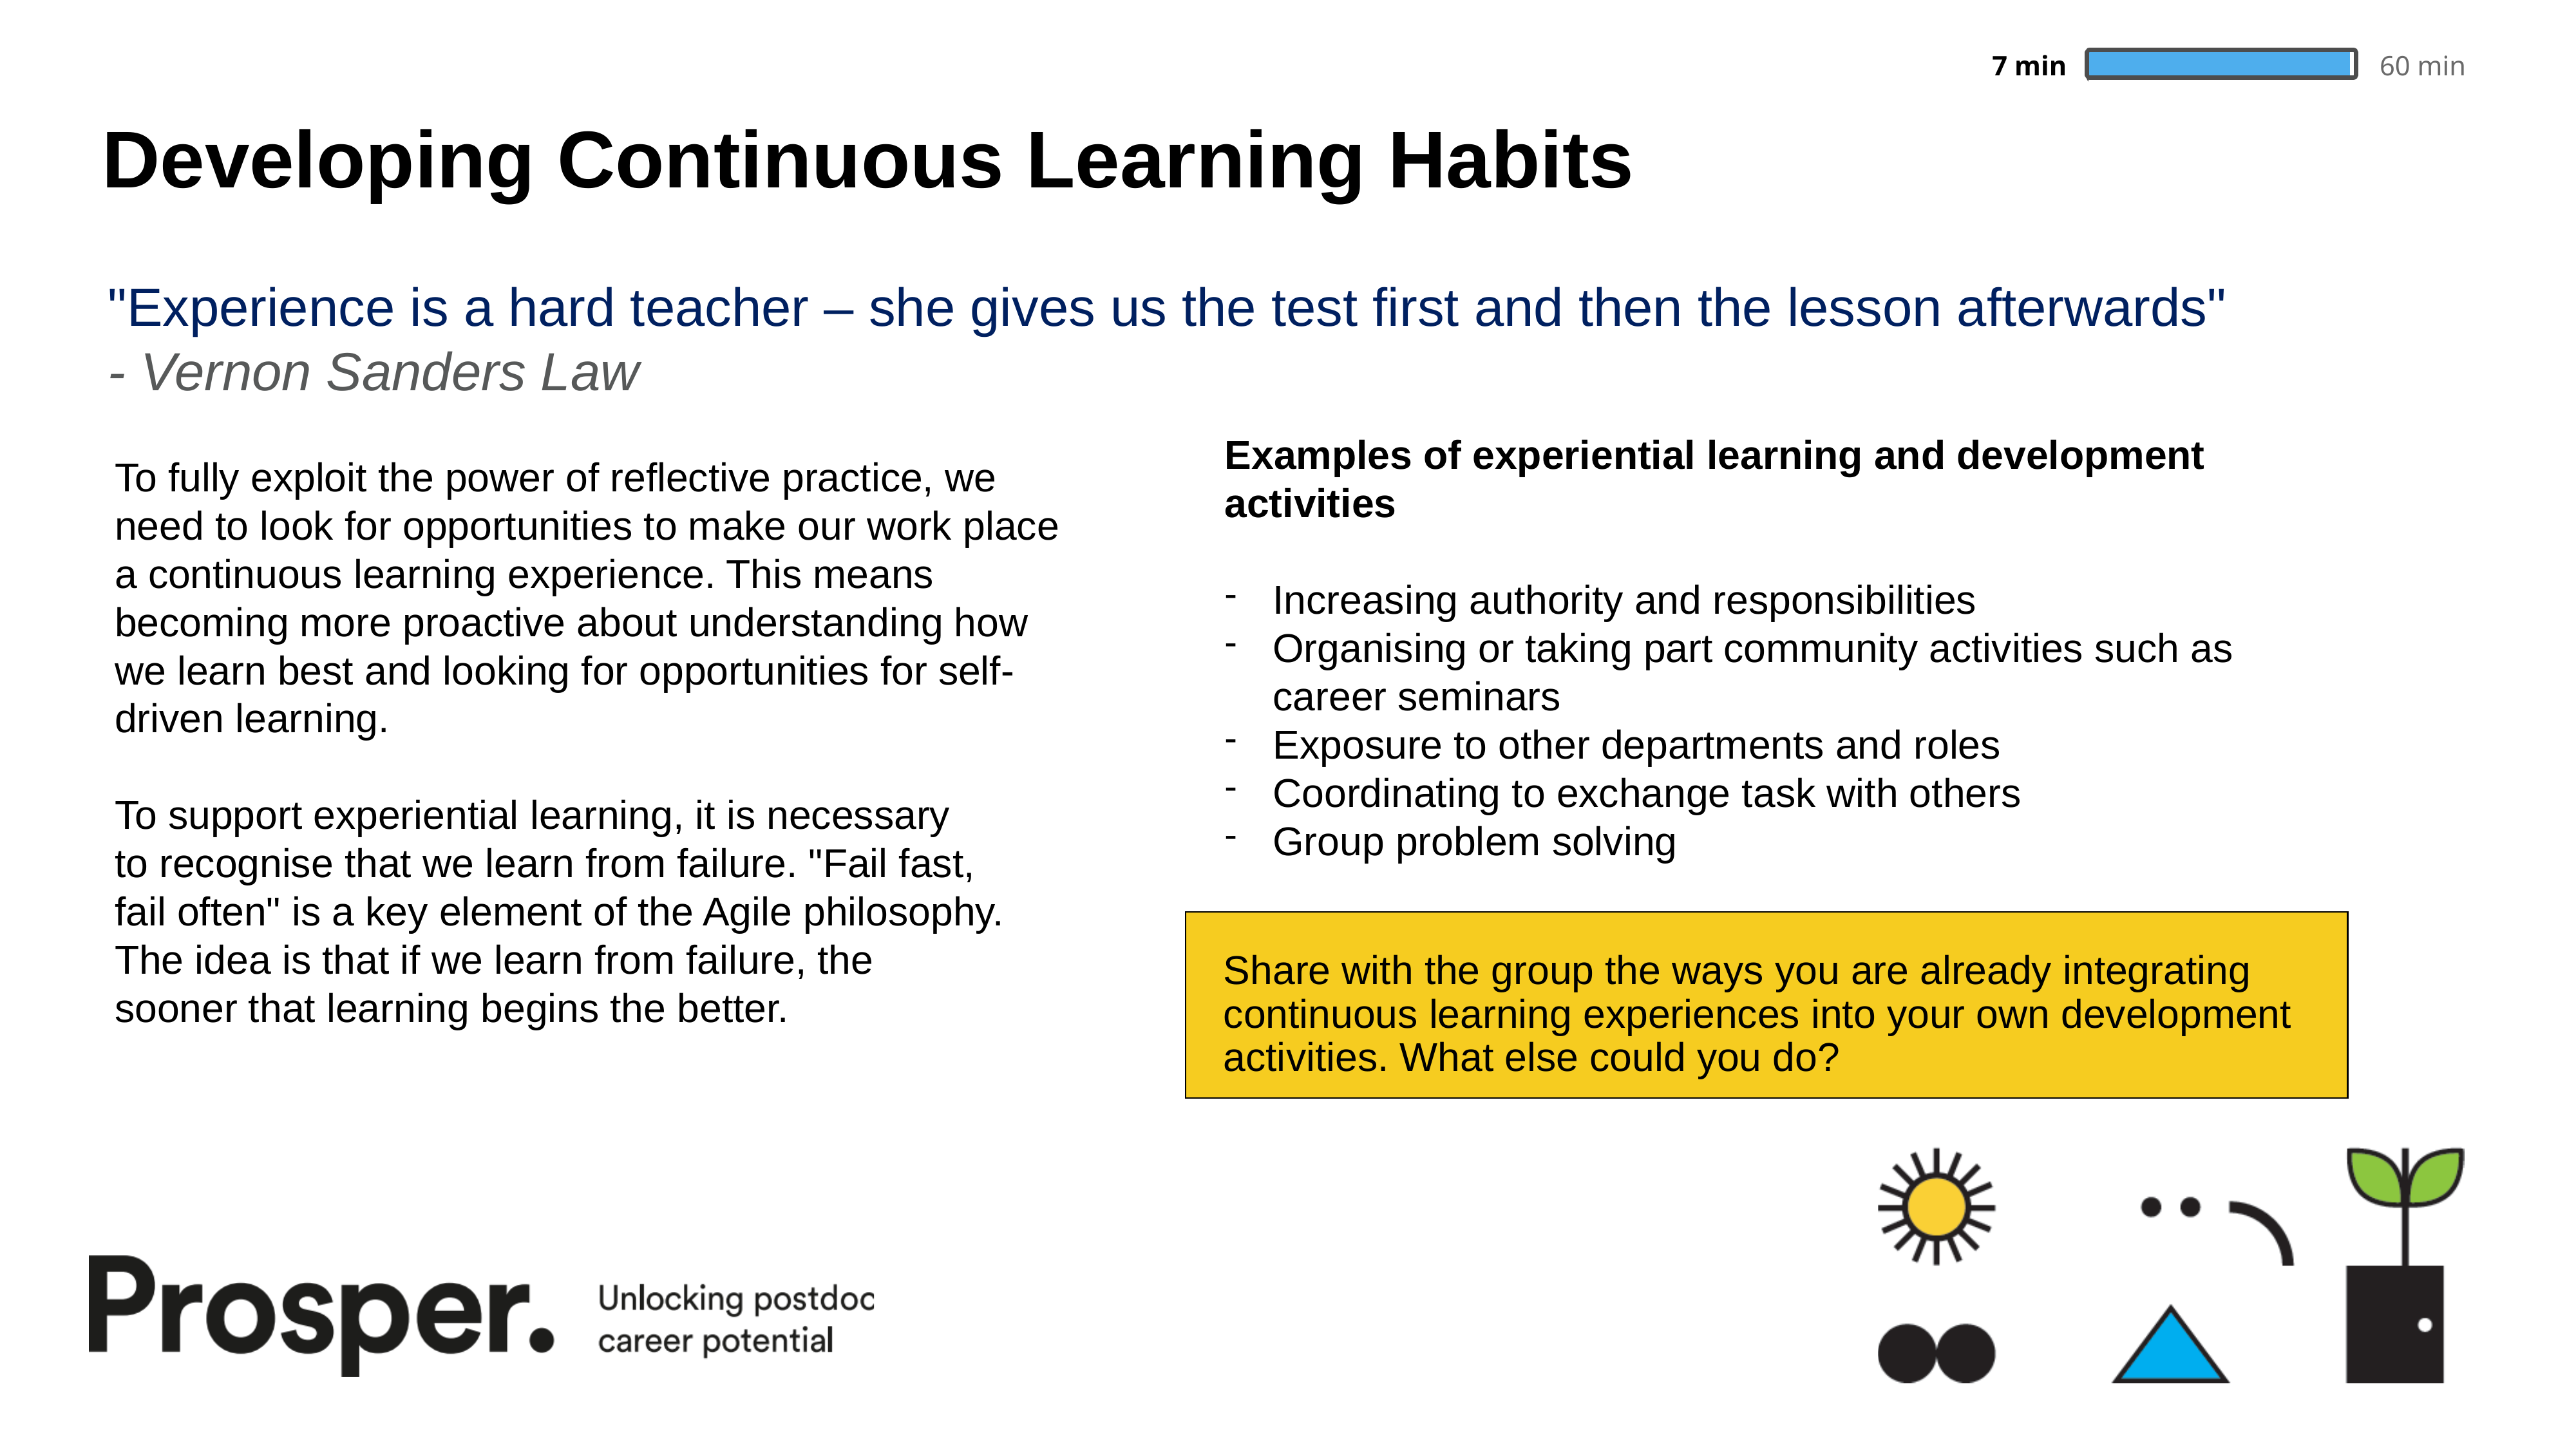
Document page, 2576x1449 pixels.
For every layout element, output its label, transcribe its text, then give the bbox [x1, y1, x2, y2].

text_box 7 min [1973, 43, 2085, 87]
picture [2075, 47, 2367, 88]
text_box "Experience is a hard teacher – she gives us the test first and then the lesson afterwards" - Vernon Sanders Law [102, 267, 2486, 680]
title Developing Continuous Learning Habits [101, 107, 2475, 211]
text_box To fully exploit the power of reflective practice, we need to look for opportunities to make our work place a continuous learning experience. This means becoming more proactive about understanding how we learn best and looking for opportunities for self-driven learning. To support experiential learning, it is necessary to recognise that we learn from failure. "Fail fast, fail often" is a key element of the Agile philosophy. The idea is that if we learn from failure, the sooner that learning begins the better. [109, 446, 1069, 1084]
text_box Share with the group the ways you are already integrating continuous learning experiences into your own development activities. What else could you do? [1186, 911, 2348, 1099]
text_box Examples of experiential learning and development activities Increasing authority and responsibilities Organising or taking part community activities such as career seminars Exposure to other departments and roles Coordinating to exchange task with others Group problem solving [1219, 423, 2313, 911]
picture [1878, 1109, 2465, 1383]
